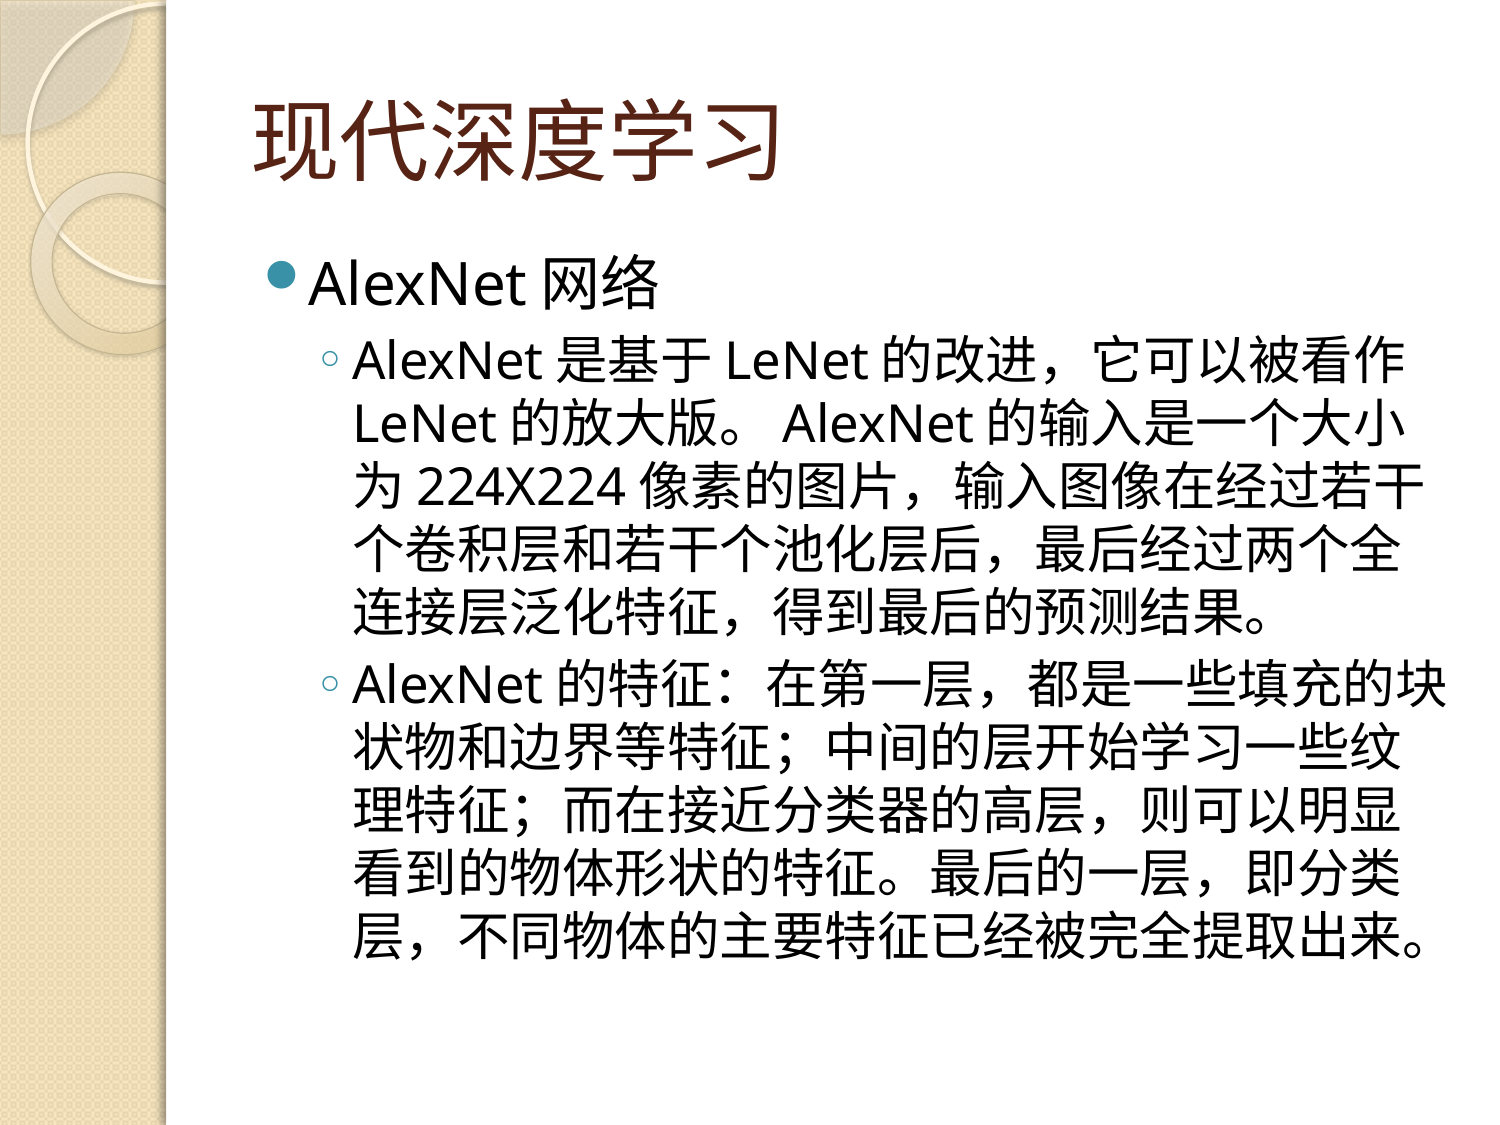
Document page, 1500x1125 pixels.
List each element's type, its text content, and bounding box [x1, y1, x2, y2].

title 现代深度学习 [235, 45, 1466, 233]
list AlexNet网络 AlexNet是基于LeNet的改进，它可以被看作LeNet的放大版。AlexNet的输入是一个大小为224X224像素的图片，输入图像在经过若干个卷积层和若干个池化层后，最后经过两个全连接层泛化特征，得到最后的预测结果。 AlexNet的特征：在第一层，都是一些填充的块状物和边界等特征；中间的层开始学习一些纹理特征；而在接近分类器的高层，则可以明显看到的物体形状的特征。最后的一层，即分类层，不同物体的主要特征已经被完全提取出来。 [235, 237, 1466, 1025]
